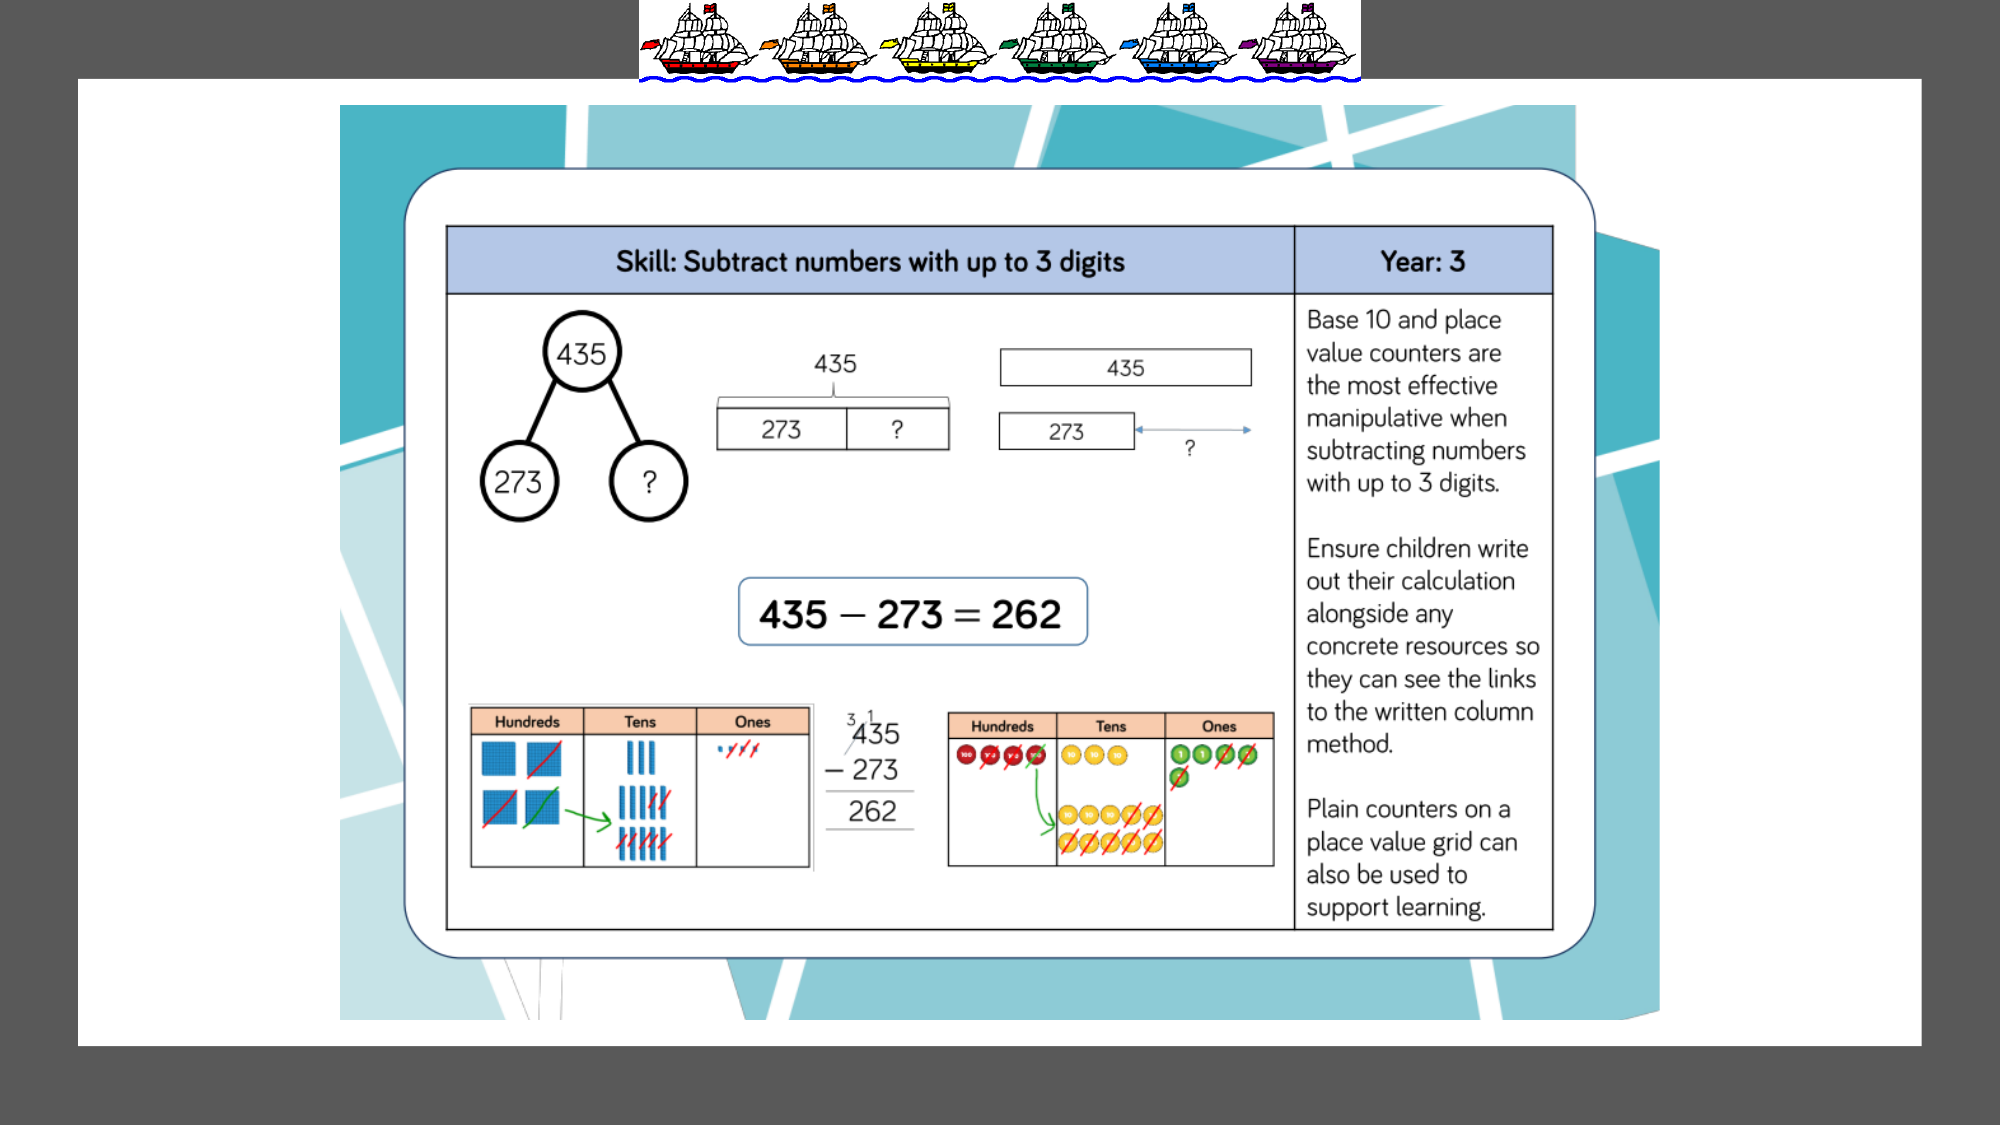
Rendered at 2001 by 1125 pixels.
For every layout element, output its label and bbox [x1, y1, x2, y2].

text_box [0, 0, 2000, 1125]
list [340, 105, 1660, 1020]
picture [639, 0, 1361, 86]
text_box [77, 78, 1923, 1047]
